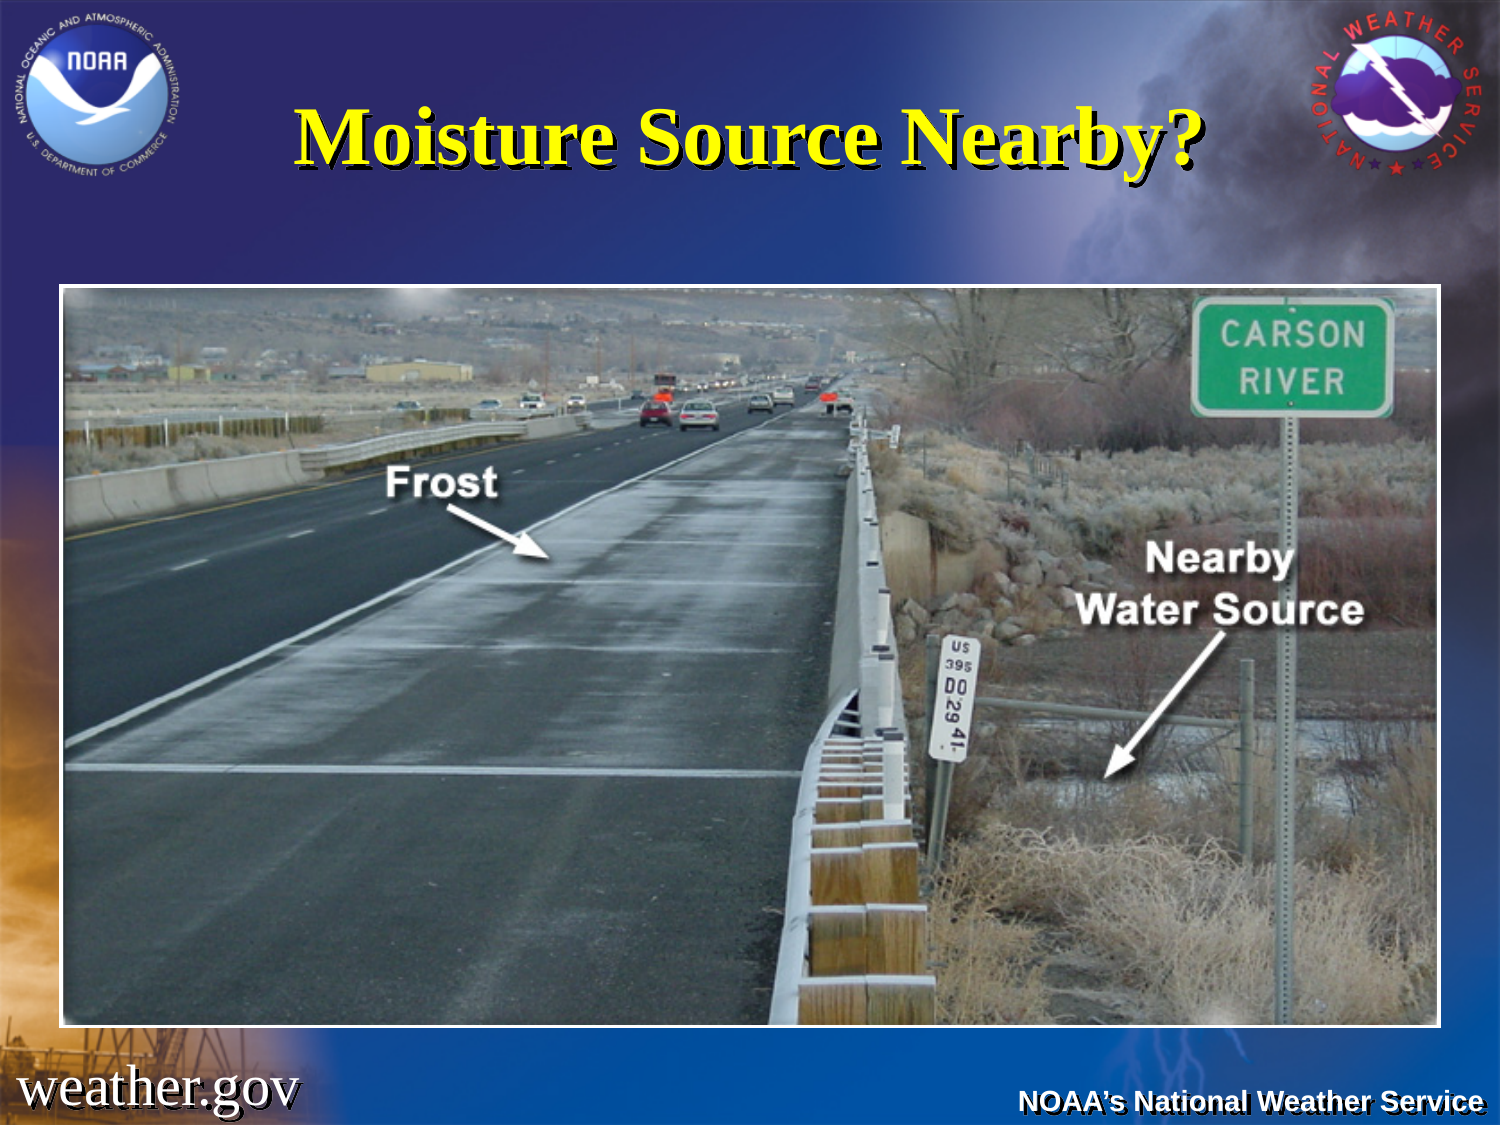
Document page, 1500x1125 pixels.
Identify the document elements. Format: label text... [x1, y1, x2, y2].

title Moisture Source Nearby? [112, 37, 1388, 226]
picture [0, 0, 1500, 1125]
